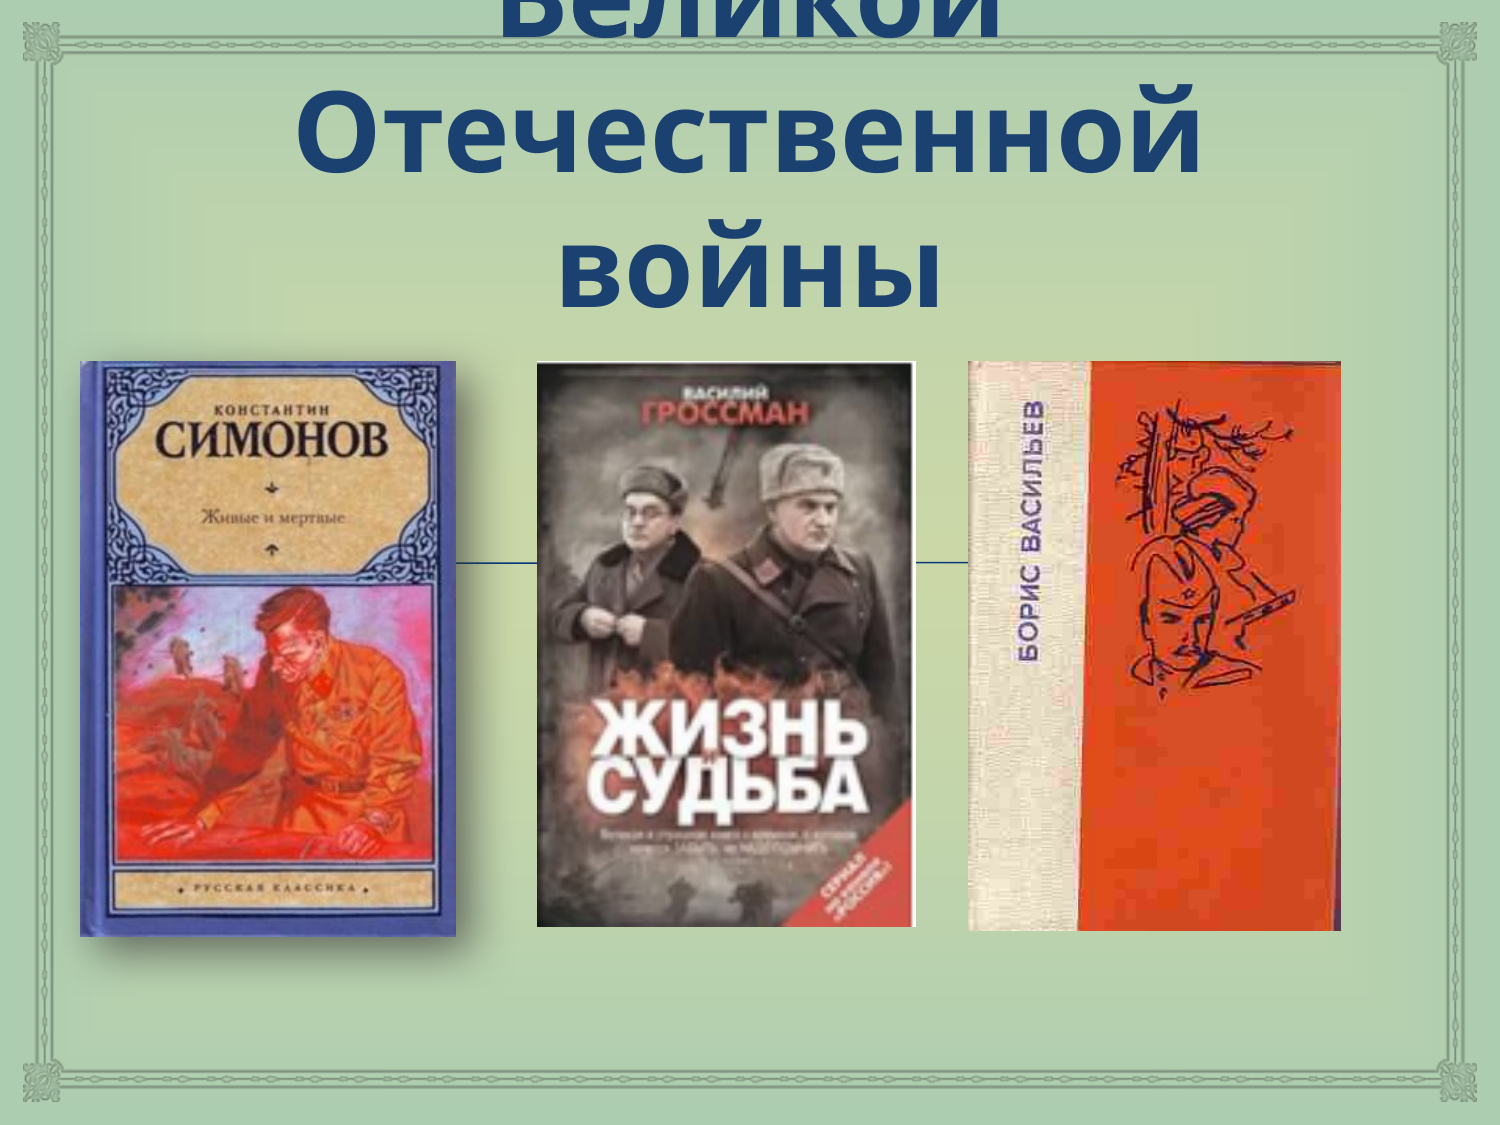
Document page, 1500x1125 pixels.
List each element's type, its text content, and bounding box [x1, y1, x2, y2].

picture [0, 0, 1500, 1125]
title Проза периода Великой Отечественной войны [75, 90, 1425, 338]
